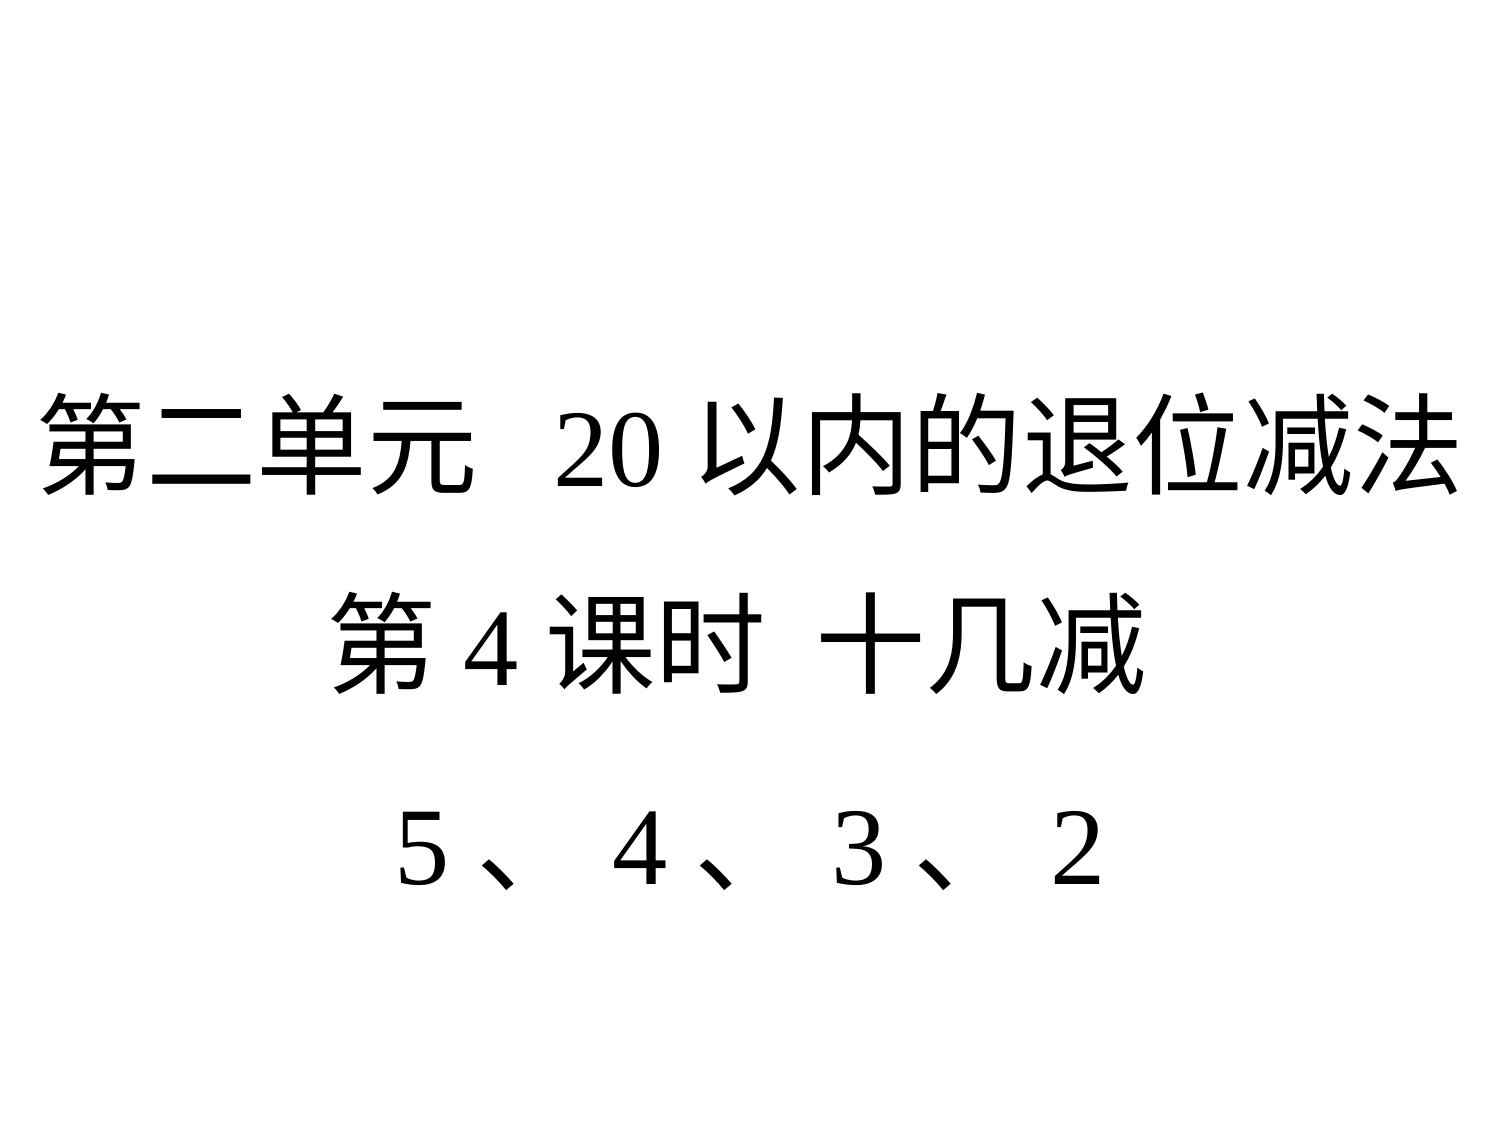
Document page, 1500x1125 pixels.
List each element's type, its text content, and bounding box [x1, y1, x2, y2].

text_box 第二单元 20以内的退位减法 第4课时 十几减5、4、3、2 [0, 302, 1500, 914]
